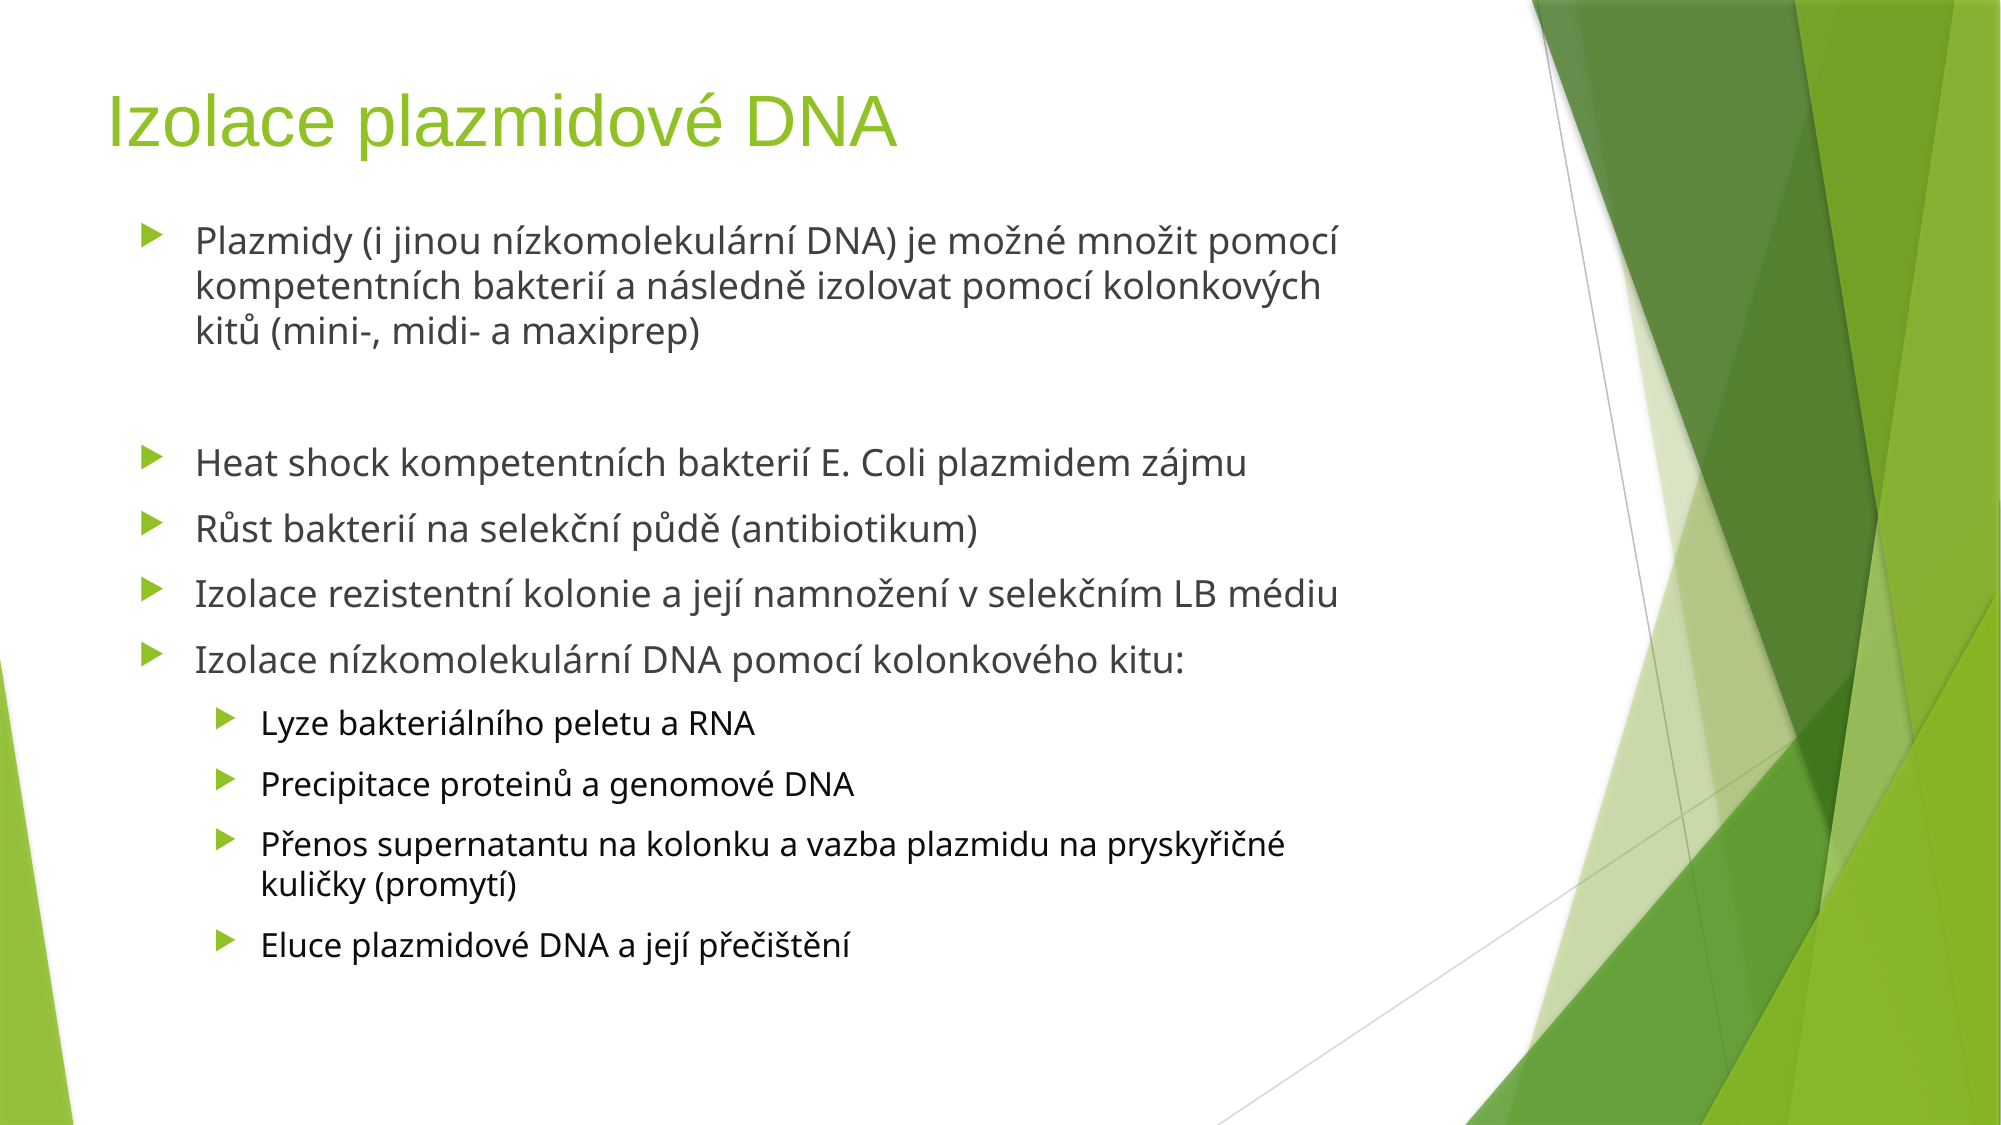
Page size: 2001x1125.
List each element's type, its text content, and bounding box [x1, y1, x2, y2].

list Plazmidy (i jinou nízkomolekulární DNA) je možné množit pomocí kompetentních bakterií a následně izolovat pomocí kolonkových kitů (mini-, midi- a maxiprep) Heat shock kompetentních bakterií E. Coli plazmidem zájmu Růst bakterií na selekční půdě (antibiotikum) Izolace rezistentní kolonie a její namnožení v selekčním LB médiu Izolace nízkomolekulární DNA pomocí kolonkového kitu: Lyze bakteriálního peletu a RNA Precipitace proteinů a genomové DNA Přenos supernatantu na kolonku a vazba plazmidu na pryskyřičné kuličky (promytí) Eluce plazmidové DNA a její přečištění [123, 209, 1376, 1103]
title Izolace plazmidové DNA [91, 66, 1593, 170]
